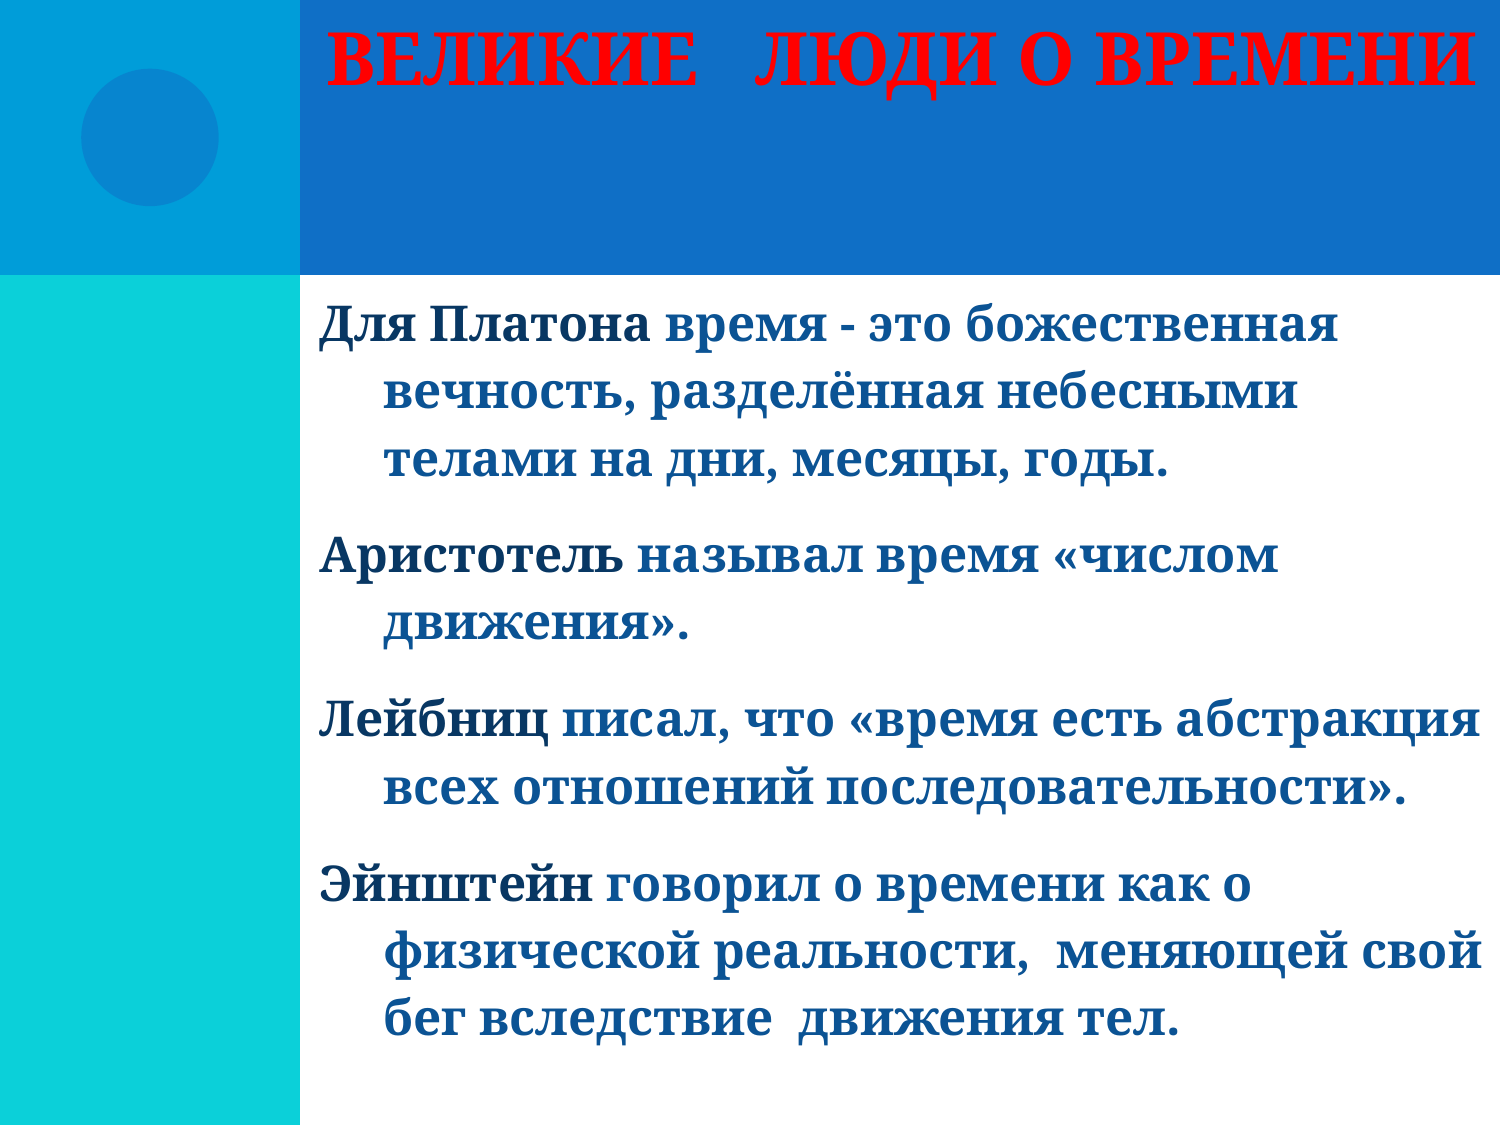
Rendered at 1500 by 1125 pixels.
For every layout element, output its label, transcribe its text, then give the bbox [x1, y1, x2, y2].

list Для Платона время - это божественная вечность, разделённая небесными телами на дни, месяцы, годы. Аристотель называл время «числом движения». Лейбниц писал, что «время есть абстракция всех отношений последовательности». Эйнштейн говорил о времени как о физической реальности, меняющей свой бег вследствие движения тел. [304, 282, 1500, 1125]
text_box ВЕЛИКИЕ ЛЮДИ О ВРЕМЕНИ [304, 0, 1500, 282]
